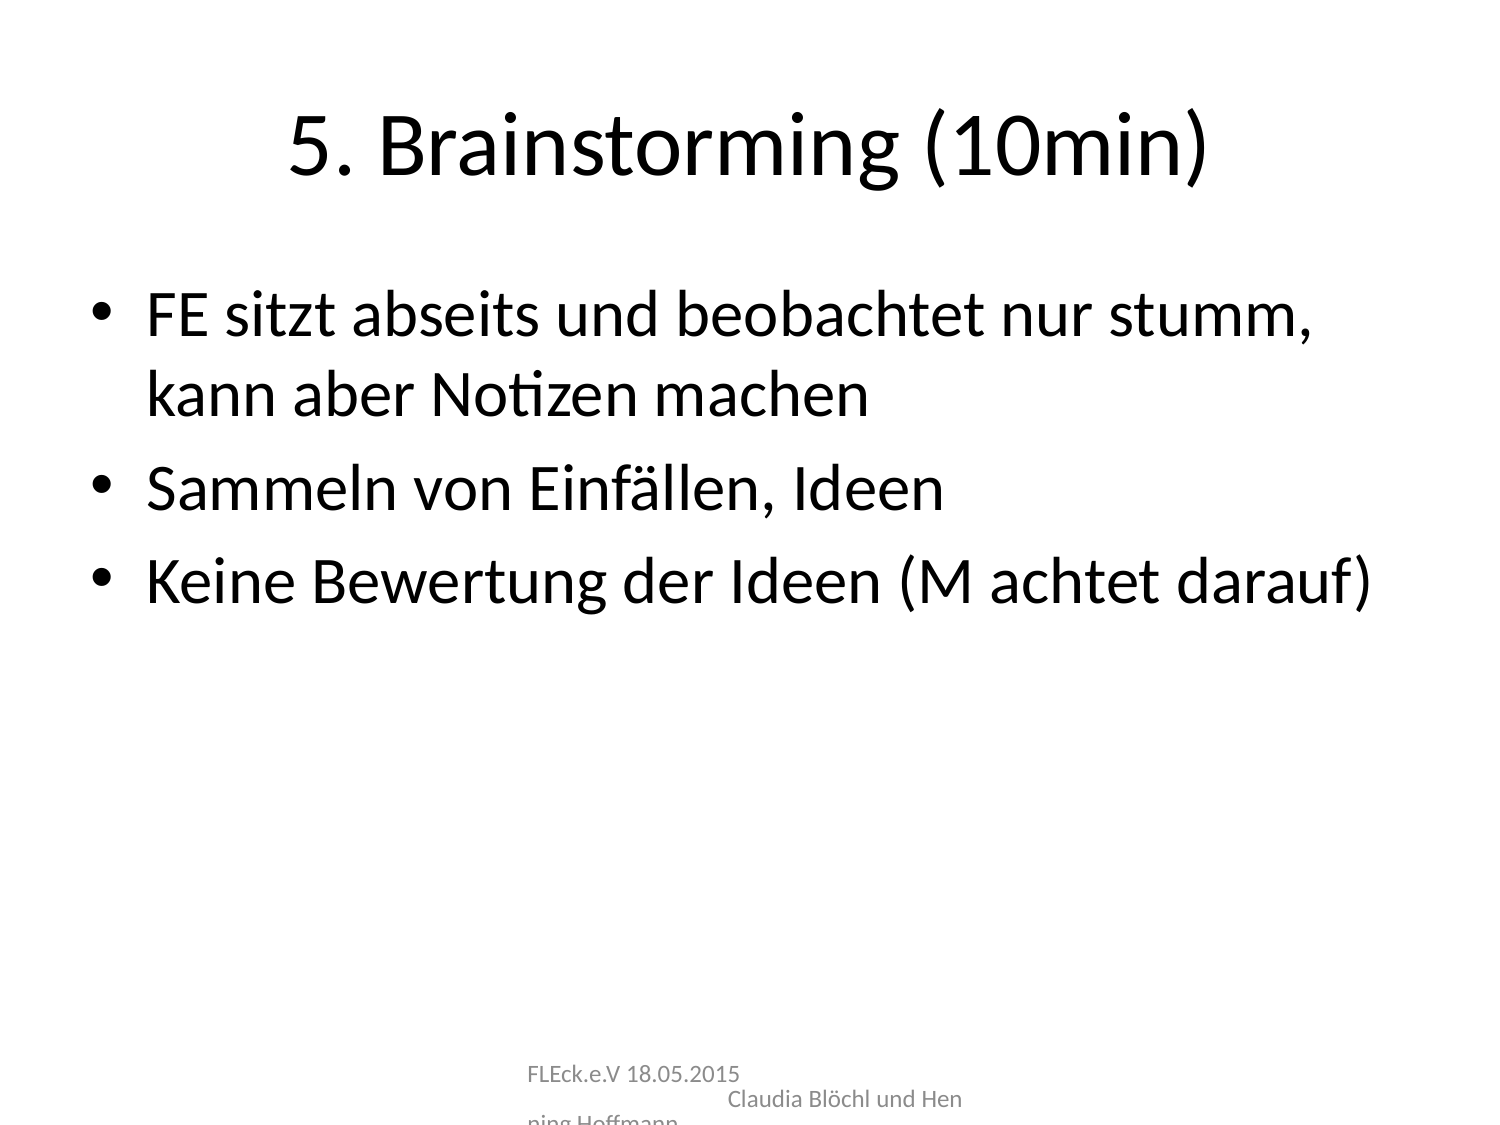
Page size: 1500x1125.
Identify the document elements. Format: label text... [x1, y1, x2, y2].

footer FLEck.e.V 18.05.2015 Claudia Blöchl und Henning Hoffmann [512, 1042, 988, 1103]
title 5. Brainstorming (10min) [75, 45, 1425, 233]
list FE sitzt abseits und beobachtet nur stumm, kann aber Notizen machen Sammeln von Einfällen, Ideen Keine Bewertung der Ideen (M achtet darauf) [75, 262, 1425, 1005]
